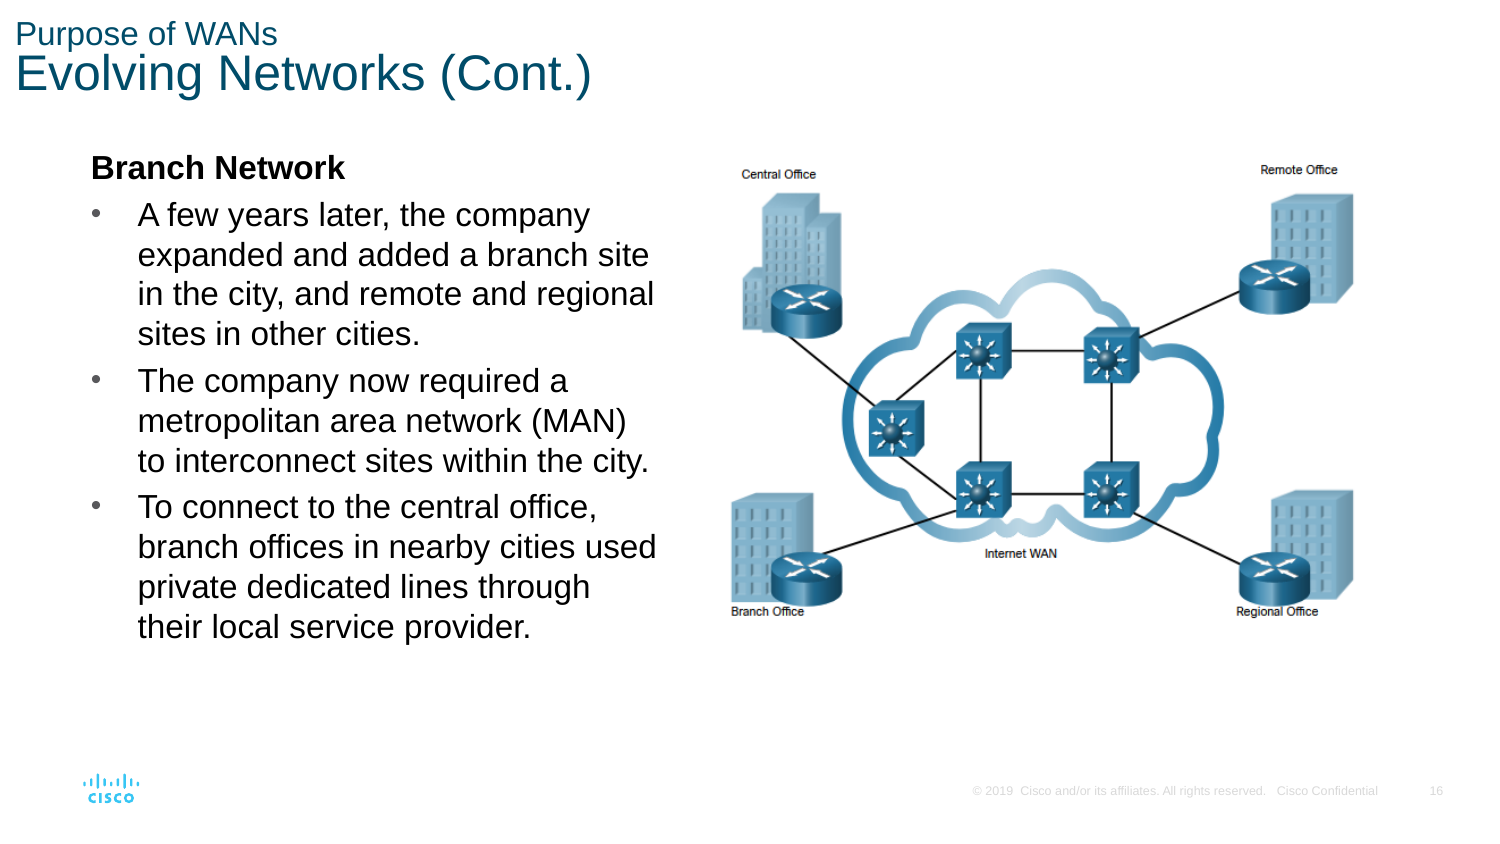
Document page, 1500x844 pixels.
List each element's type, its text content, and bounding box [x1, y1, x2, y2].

title Purpose of WANs Evolving Networks (Cont.) [0, 0, 1369, 121]
list Branch Network A few years later, the company expanded and added a branch site in the city, and remote and regional sites in other cities. The company now required a metropolitan area network (MAN) to interconnect sites within the city. To connect to the central office, branch offices in nearby cities used private dedicated lines through their local service provider. [75, 138, 674, 764]
picture [717, 156, 1370, 634]
